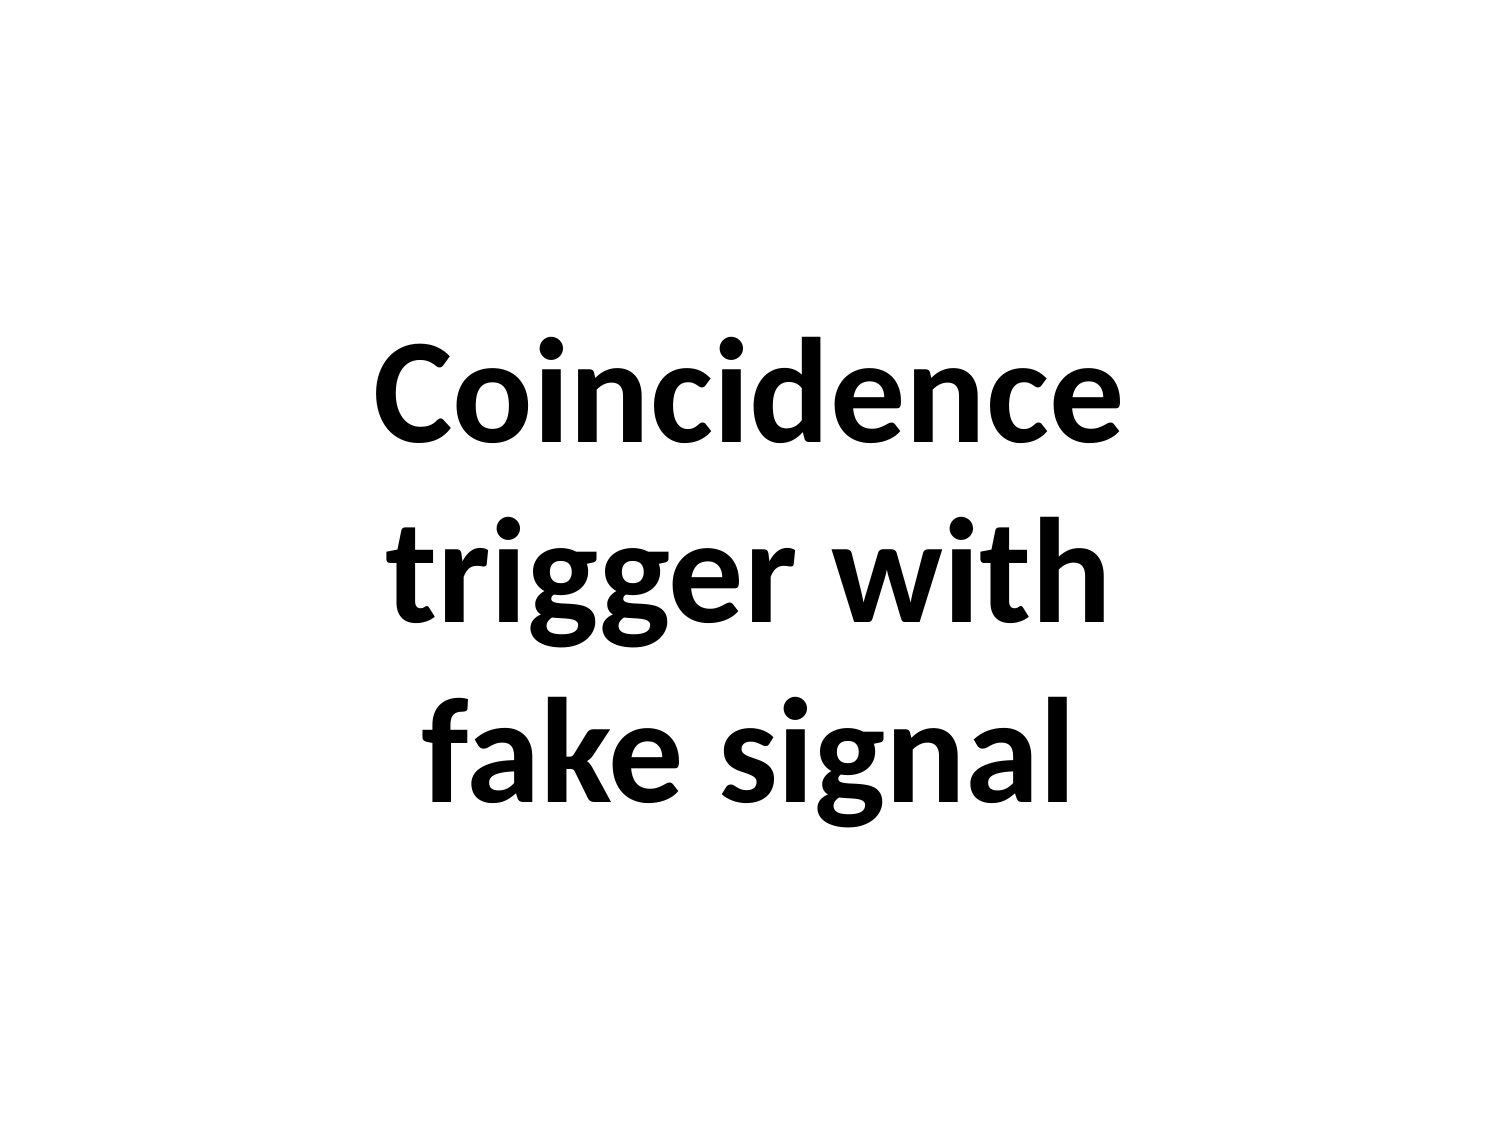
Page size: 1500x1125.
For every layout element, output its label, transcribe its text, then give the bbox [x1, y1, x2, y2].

text_box Coincidence trigger with fake signal [284, 284, 1214, 840]
